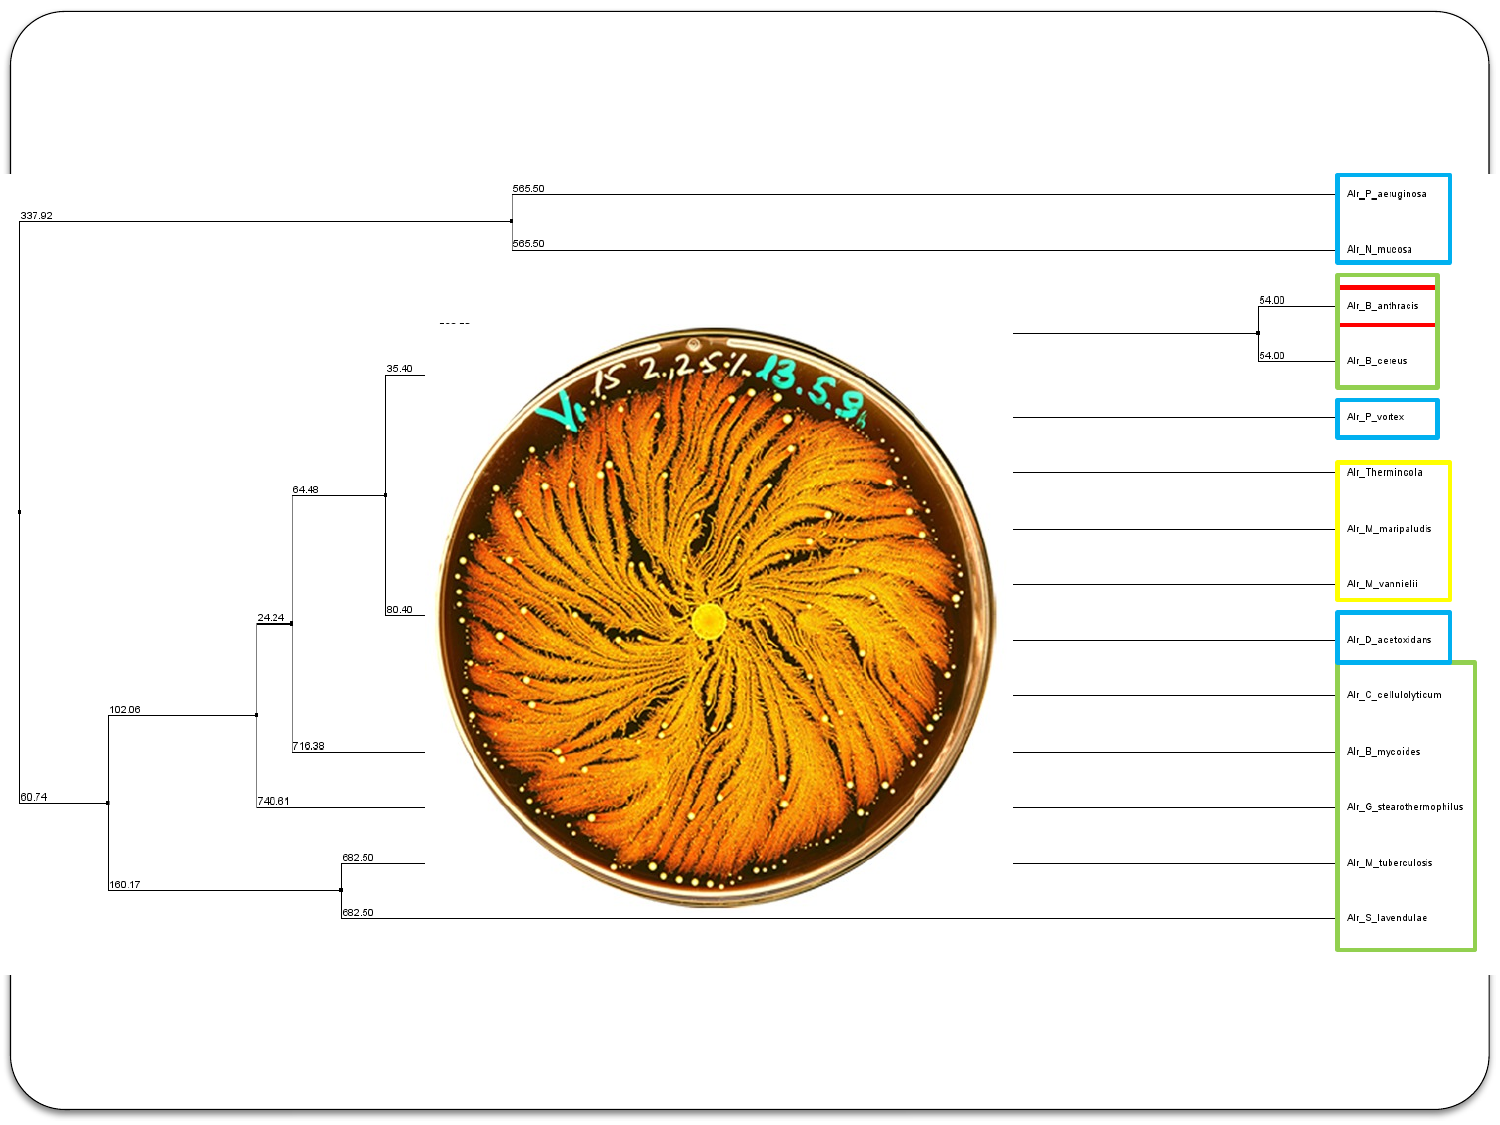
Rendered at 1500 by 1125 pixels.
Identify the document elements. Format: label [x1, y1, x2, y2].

picture [1341, 178, 1447, 259]
picture [0, 174, 1500, 976]
